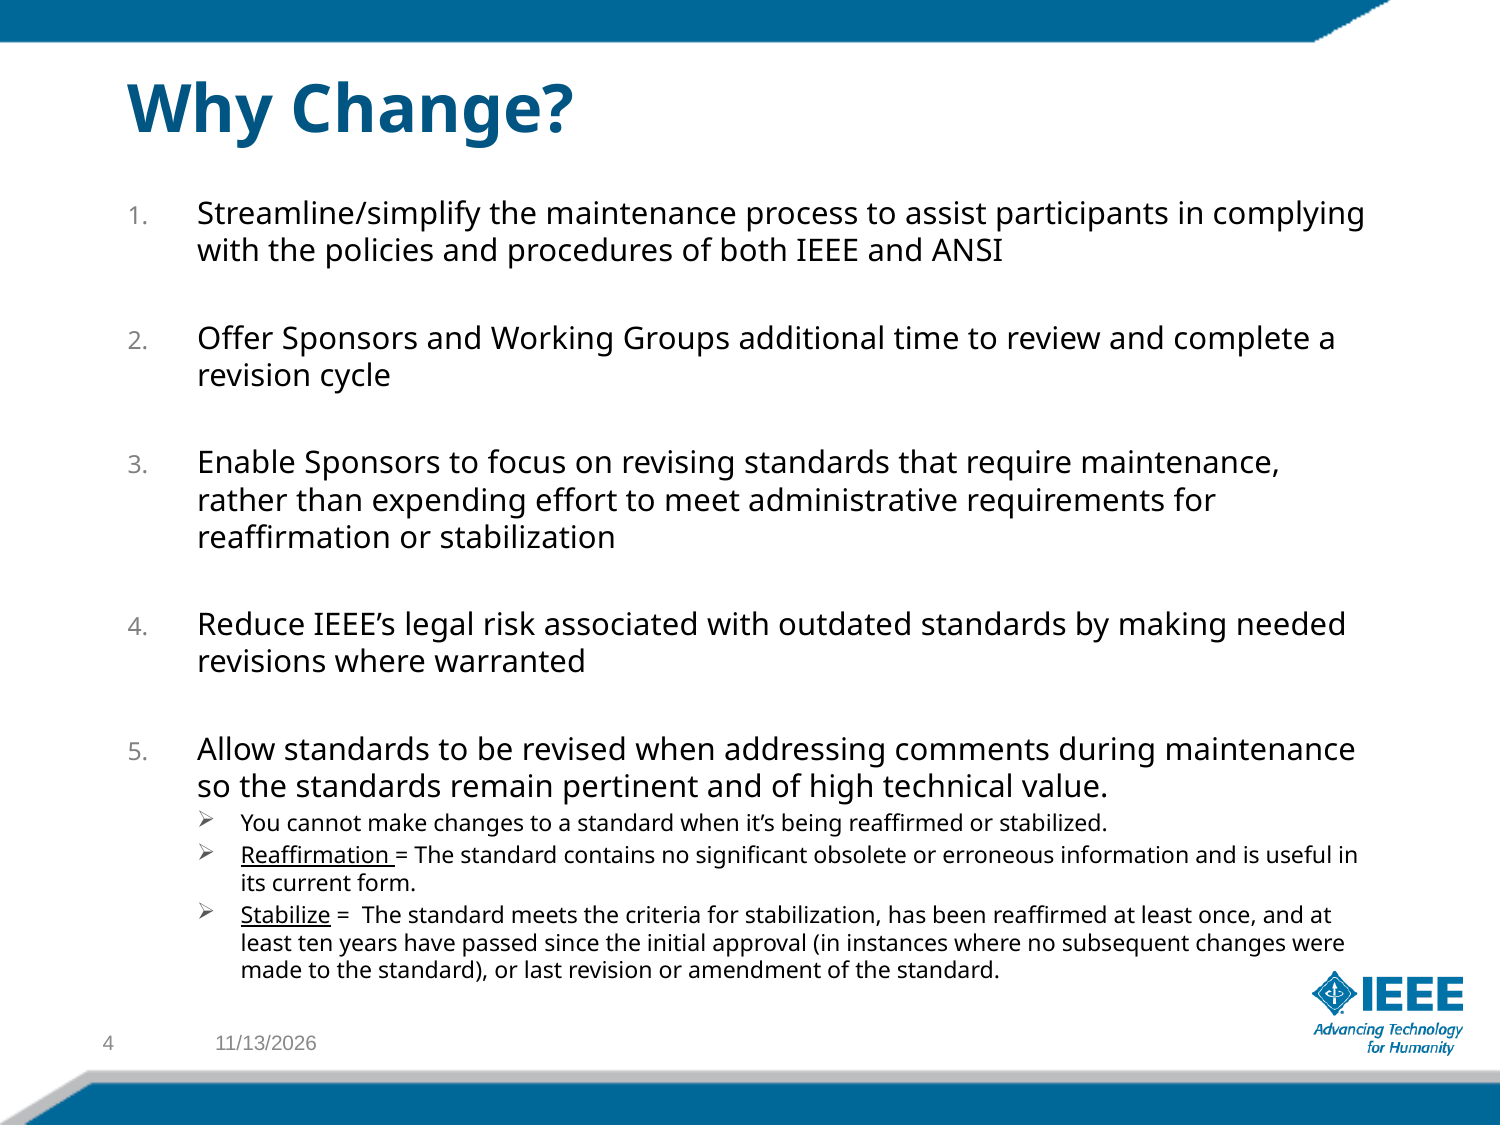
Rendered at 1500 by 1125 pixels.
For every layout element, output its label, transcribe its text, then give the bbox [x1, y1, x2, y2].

picture [0, 0, 1500, 1125]
slide_number 4 [87, 1012, 200, 1073]
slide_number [200, 1012, 713, 1073]
list Streamline/simplify the maintenance process to assist participants in complying with the policies and procedures of both IEEE and ANSI Offer Sponsors and Working Groups additional time to review and complete a revision cycle Enable Sponsors to focus on revising standards that require maintenance, rather than expending effort to meet administrative requirements for reaffirmation or stabilization Reduce IEEE’s legal risk associated with outdated standards by making needed revisions where warranted Allow standards to be revised when addressing comments during maintenance so the standards remain pertinent and of high technical value. You cannot make changes to a standard when it’s being reaffirmed or stabilized. Reaffirmation = The standard contains no significant obsolete or erroneous information and is useful in its current form. Stabilize = The standard meets the criteria for stabilization, has been reaffirmed at least once, and at least ten years have passed since the initial approval (in instances where no subsequent changes were made to the standard), or last revision or amendment of the standard. [112, 185, 1388, 1001]
title Why Change? [112, 58, 1388, 185]
